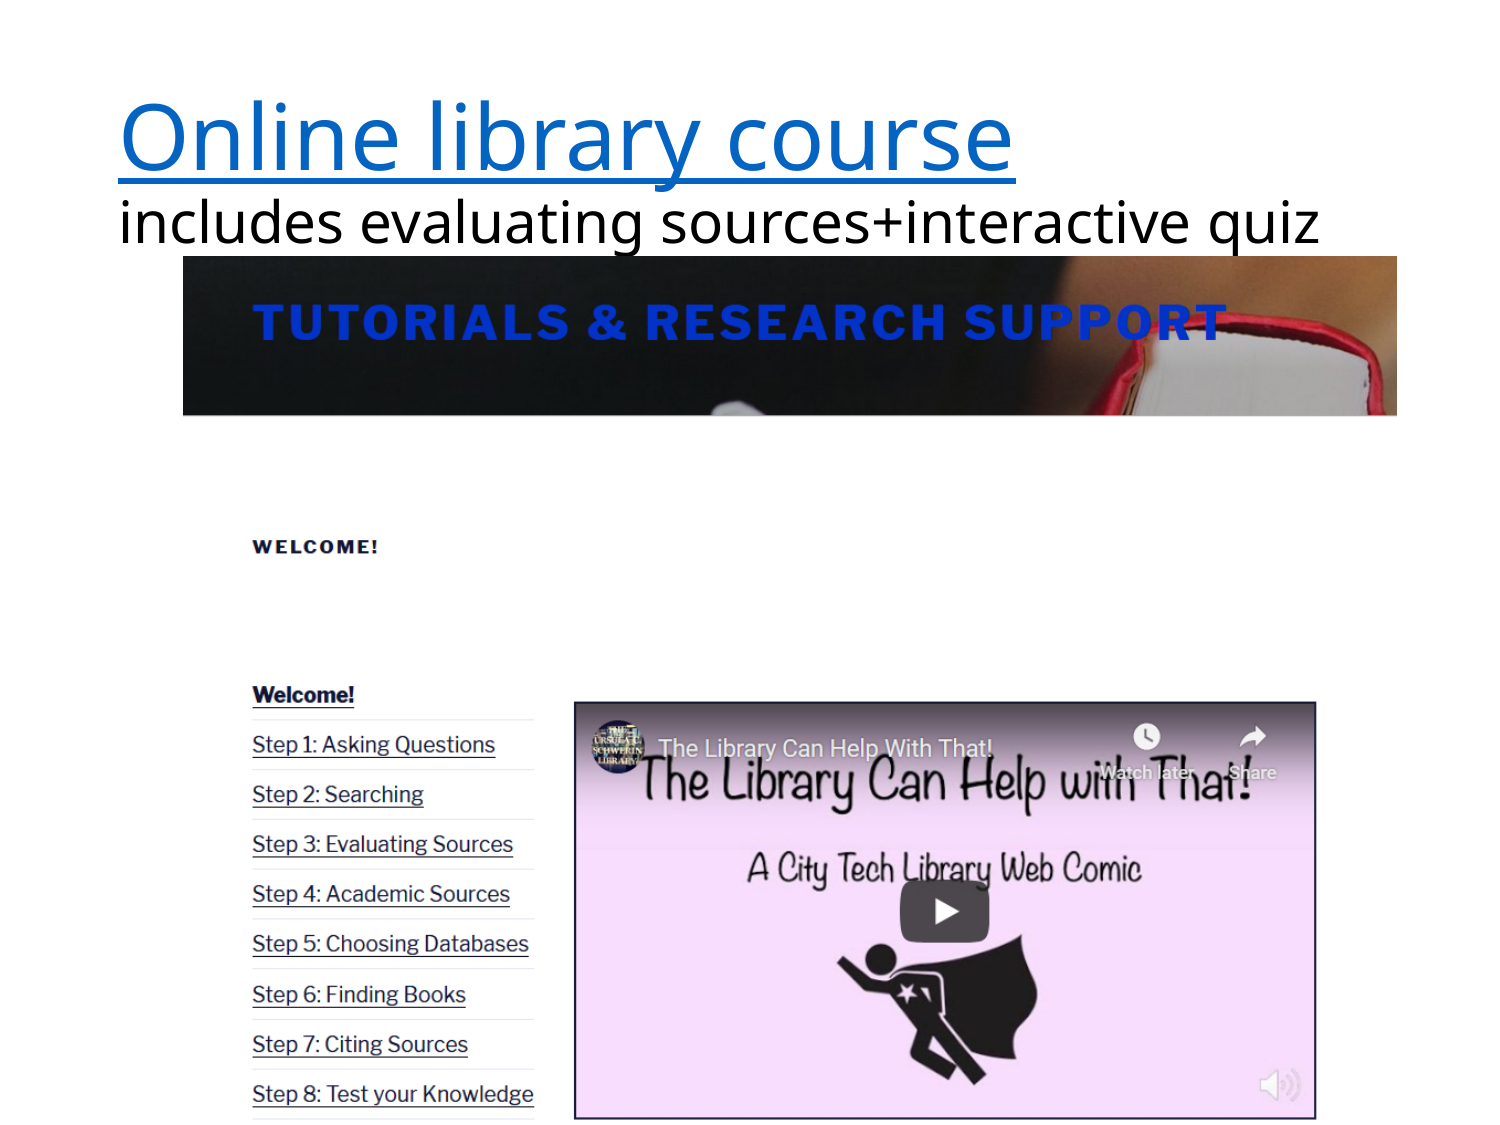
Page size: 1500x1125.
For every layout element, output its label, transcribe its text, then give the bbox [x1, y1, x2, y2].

title Online library course includes evaluating sources+interactive quiz [103, 59, 1397, 278]
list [183, 256, 1397, 1125]
